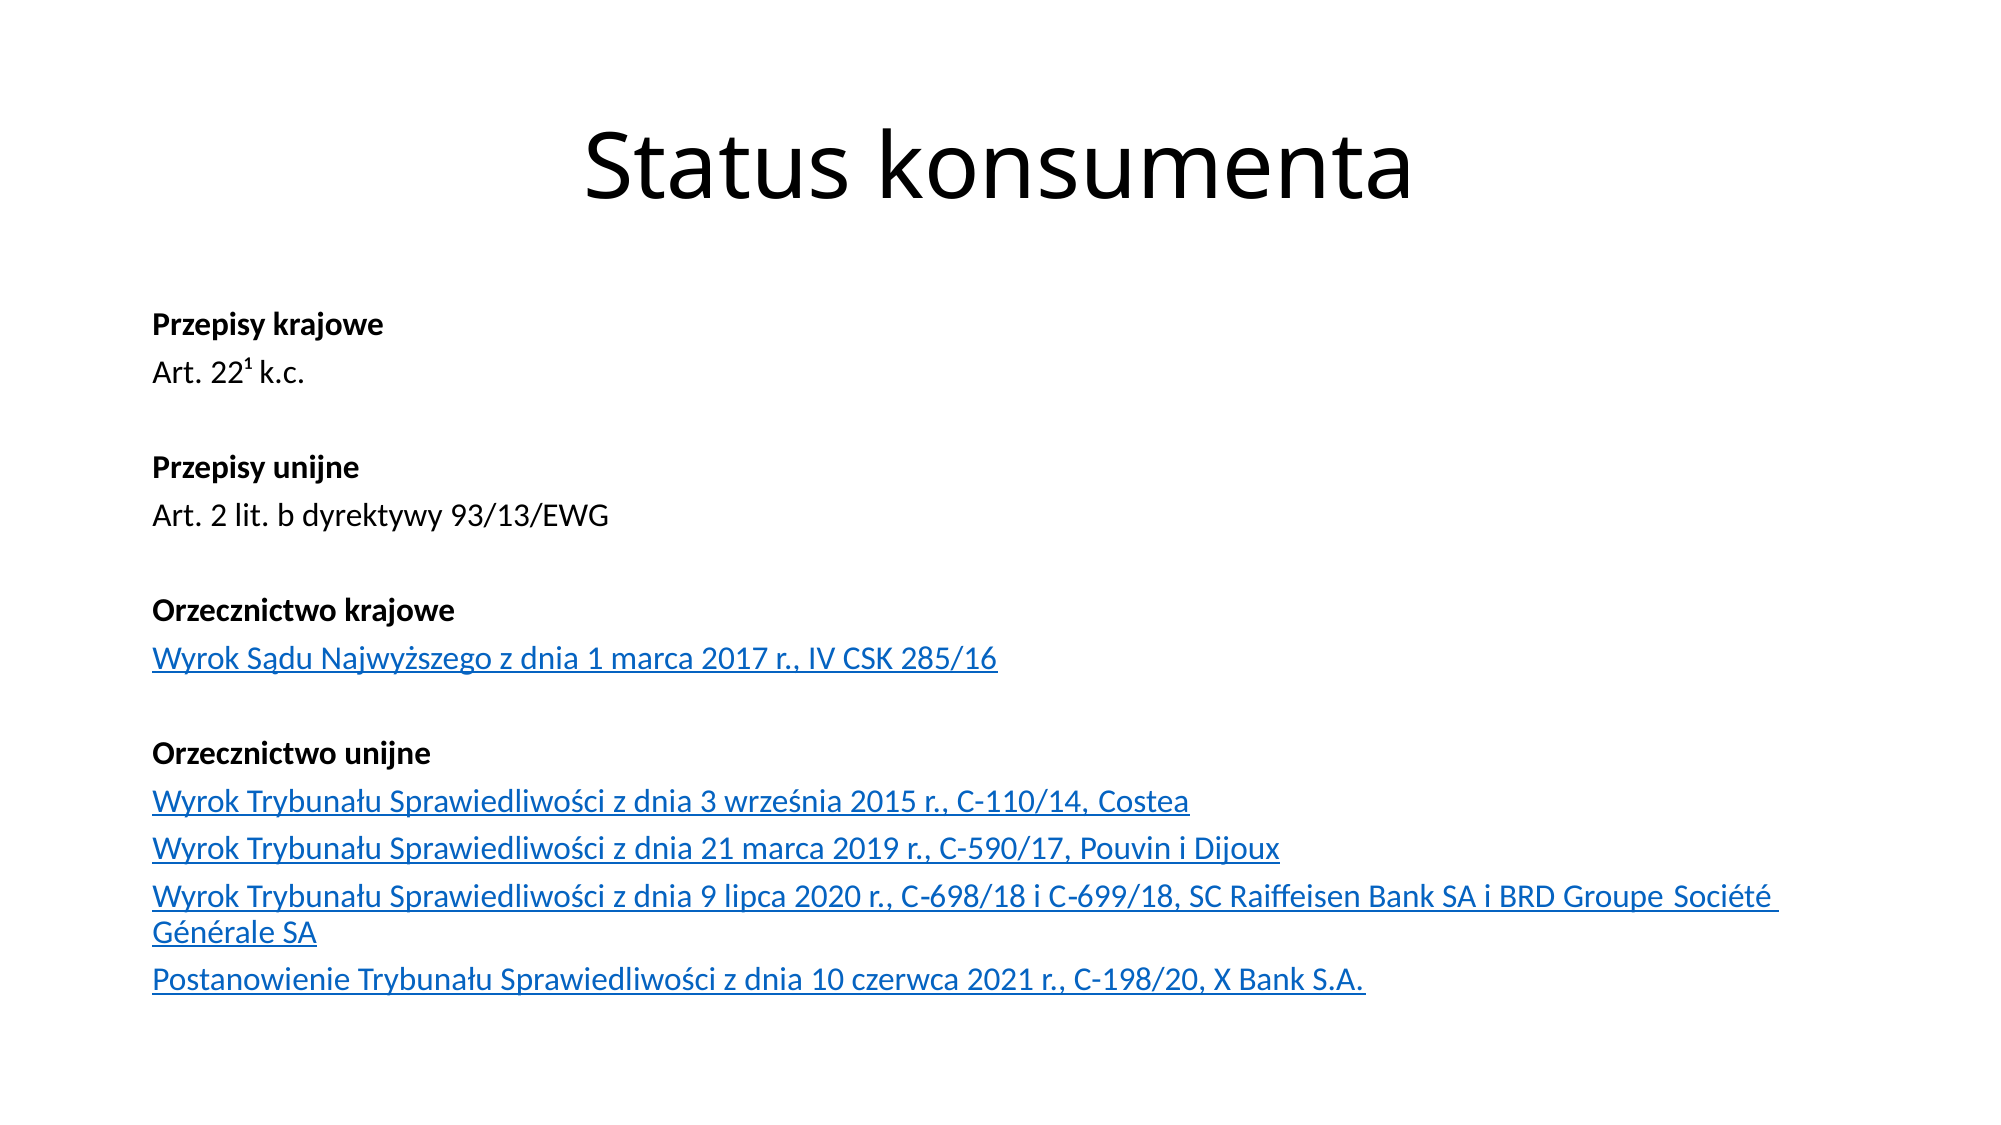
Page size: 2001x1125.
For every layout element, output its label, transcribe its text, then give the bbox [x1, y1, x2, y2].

list Przepisy krajowe Art. 22¹ k.c. Przepisy unijne Art. 2 lit. b dyrektywy 93/13/EWG Orzecznictwo krajowe Wyrok Sądu Najwyższego z dnia 1 marca 2017 r., IV CSK 285/16 Orzecznictwo unijne Wyrok Trybunału Sprawiedliwości z dnia 3 września 2015 r., C-110/14, Costea Wyrok Trybunału Sprawiedliwości z dnia 21 marca 2019 r., C-590/17, Pouvin i Dijoux Wyrok Trybunału Sprawiedliwości z dnia 9 lipca 2020 r., C‑698/18 i C‑699/18, SC Raiffeisen Bank SA i BRD Groupe Société Générale SA Postanowienie Trybunału Sprawiedliwości z dnia 10 czerwca 2021 r., C-198/20, X Bank S.A. [137, 299, 1863, 1014]
title Status konsumenta [137, 59, 1863, 278]
